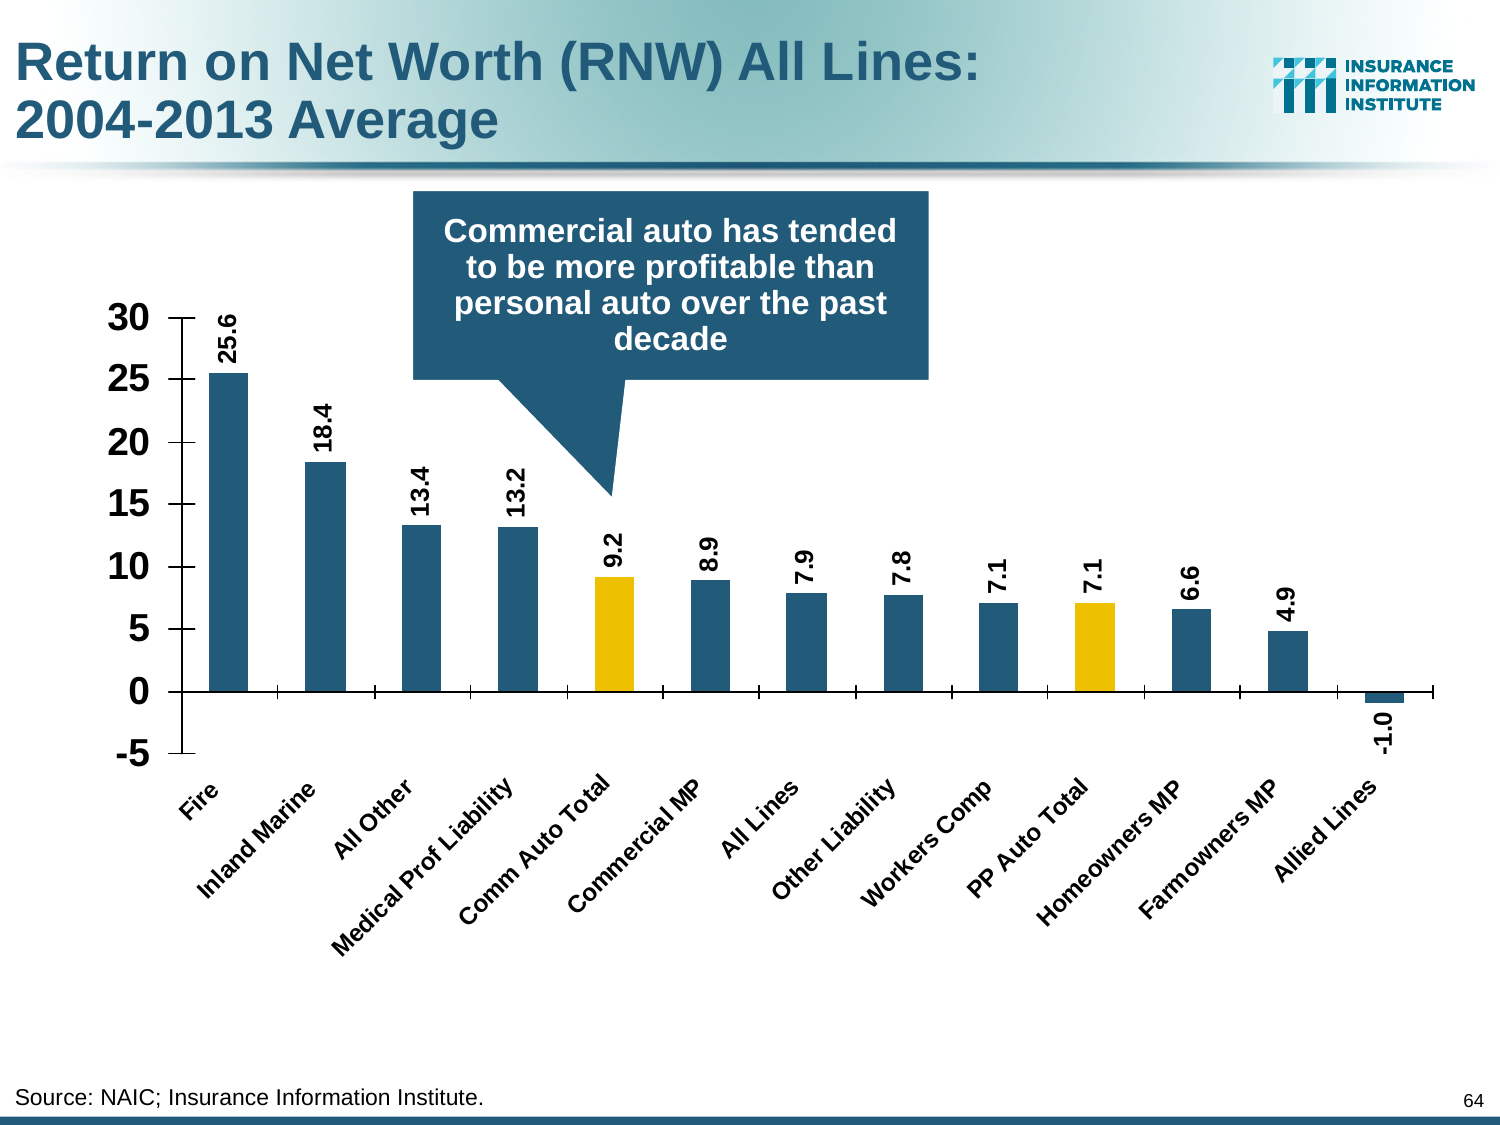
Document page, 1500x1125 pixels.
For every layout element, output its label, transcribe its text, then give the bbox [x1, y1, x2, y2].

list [0, 252, 1500, 1028]
text_box Commercial auto has tended to be more profitable than personal auto over the past decade [410, 188, 931, 251]
text_box Source: NAIC; Insurance Information Institute. [0, 1047, 1436, 1118]
picture [0, 0, 1500, 189]
title Return on Net Worth (RNW) All Lines: 2004-2013 Average [0, 16, 1426, 159]
slide_number 64 [1436, 1091, 1485, 1112]
